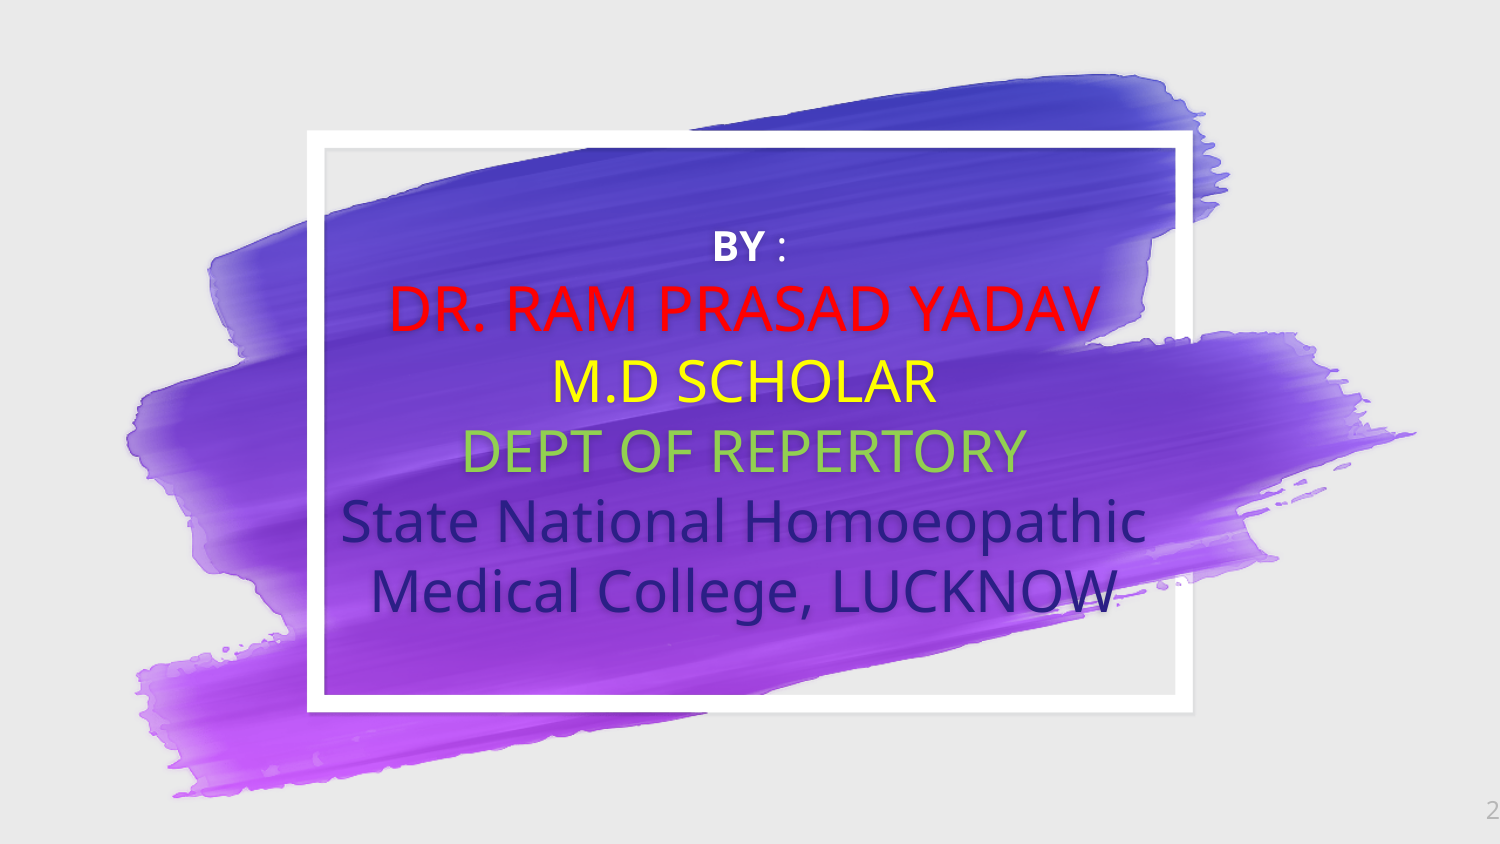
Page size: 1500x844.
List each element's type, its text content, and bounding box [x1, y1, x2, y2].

picture [0, 0, 1500, 844]
title BY : DR. RAM PRASAD YADAV M.D SCHOLAR DEPT OF REPERTORY State National Homoeopathic Medical College, LUCKNOW [324, 150, 1164, 694]
slide_number 2 [1409, 779, 1500, 844]
